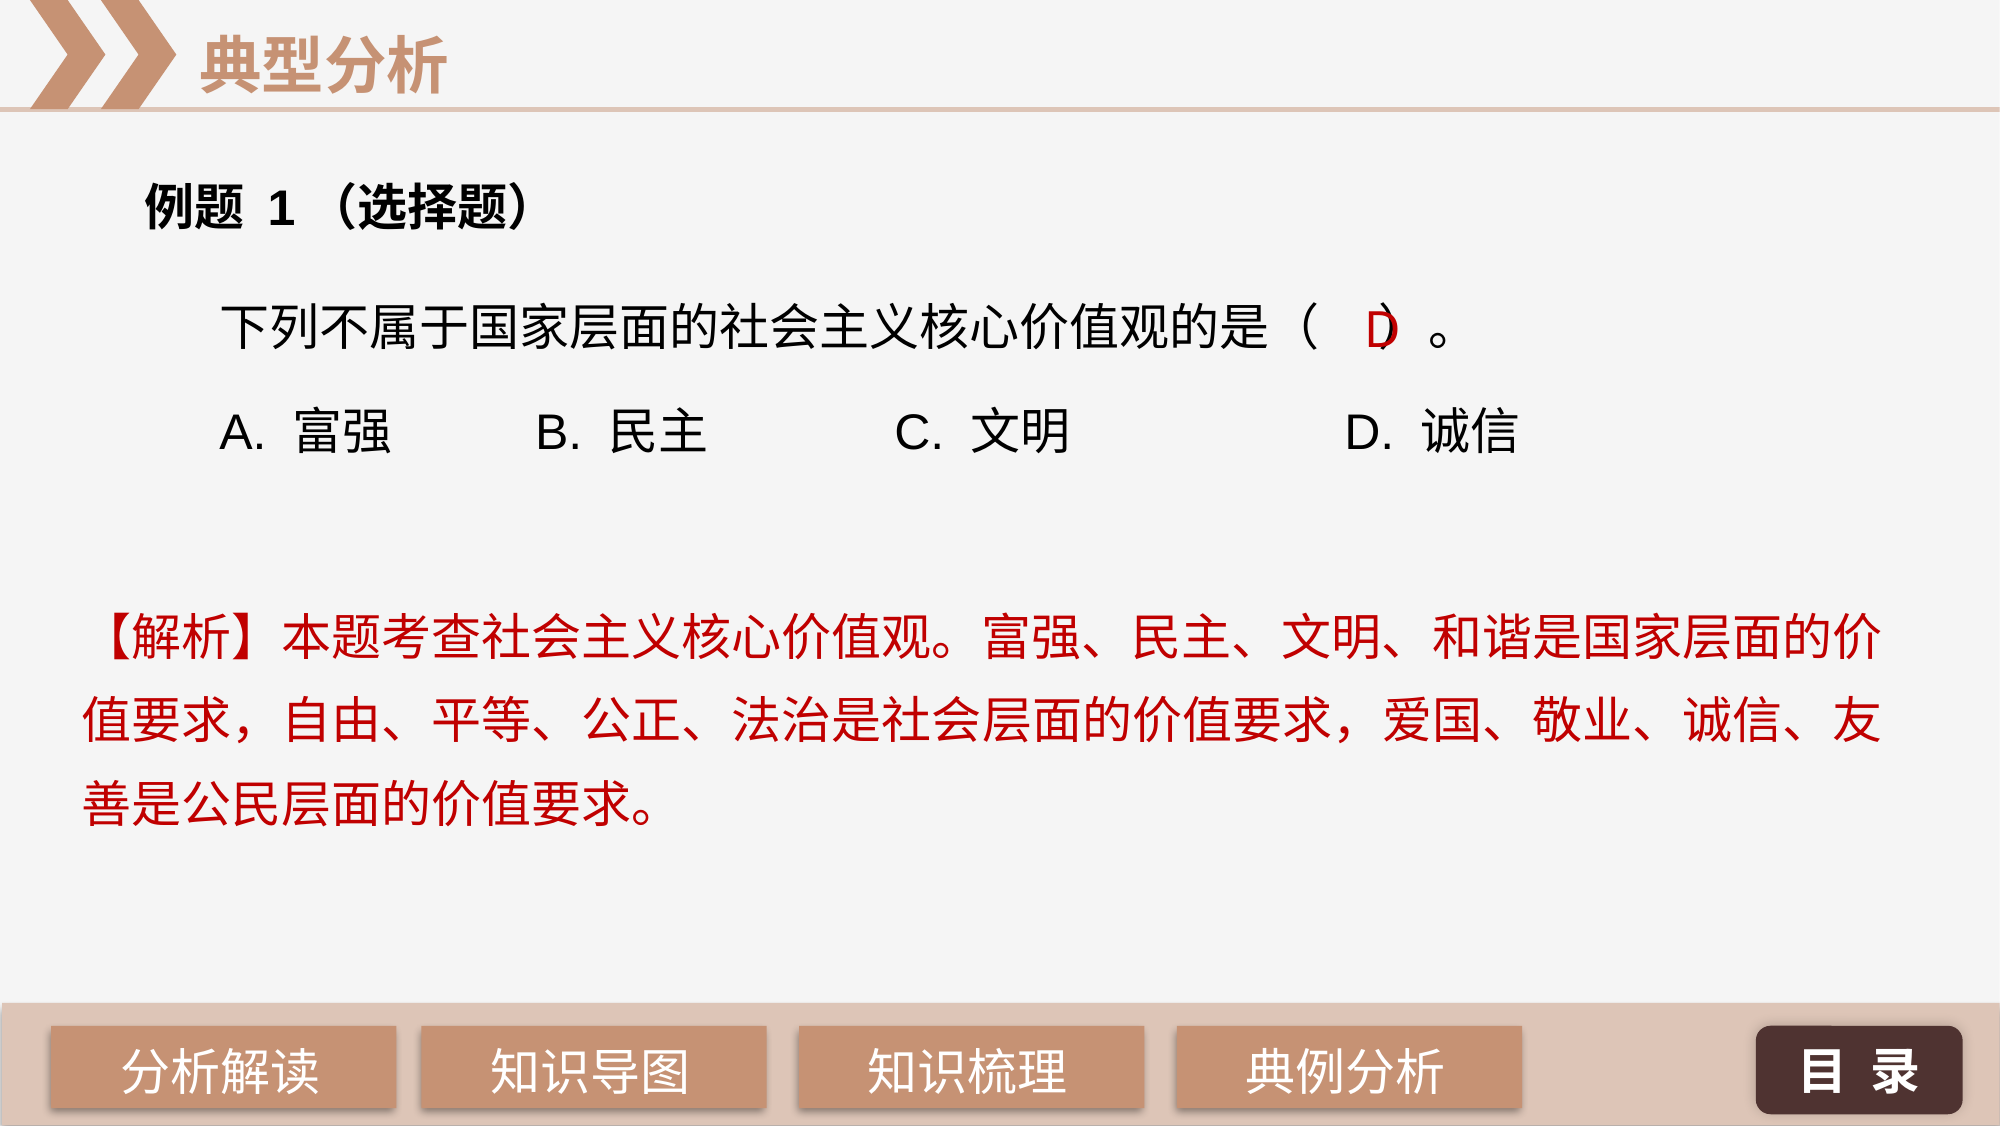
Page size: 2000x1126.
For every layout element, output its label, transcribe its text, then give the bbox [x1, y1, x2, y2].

text_box D [1306, 267, 1458, 350]
text_box 下列不属于国家层面的社会主义核心价值观的是（ ）。 A. 富强 B. 民主 C. 文明 D. 诚信 [129, 243, 1880, 467]
text_box 【解析】本题考查社会主义核心价值观。富强、民主、文明、和谐是国家层面的价值要求，自由、平等、公正、法治是社会层面的价值要求，爱国、敬业、诚信、友善是公民层面的价值要求。 [66, 574, 1903, 868]
text_box 例题 1（选择题） [129, 149, 1880, 243]
